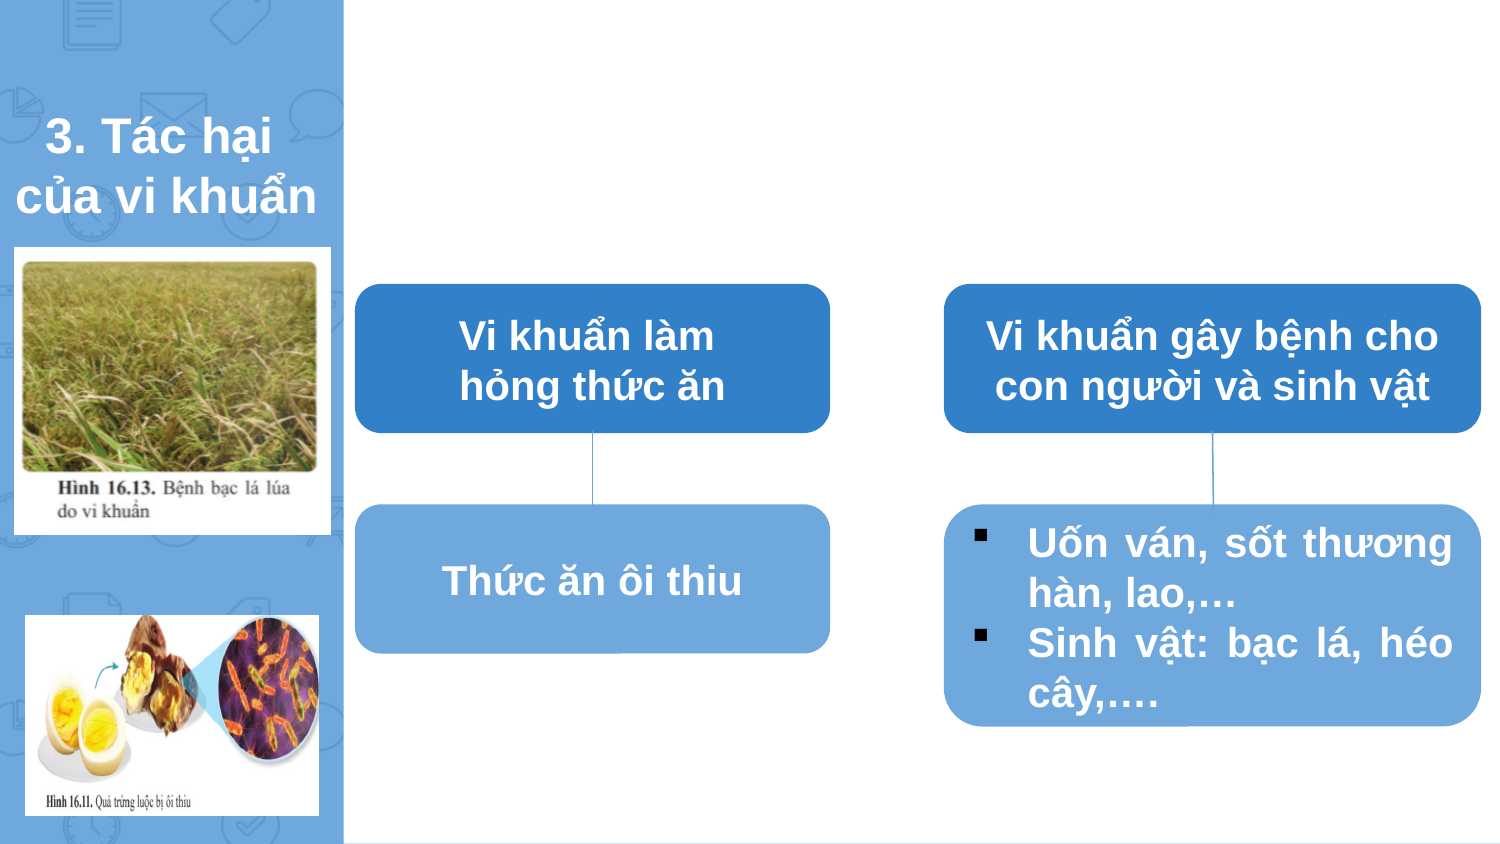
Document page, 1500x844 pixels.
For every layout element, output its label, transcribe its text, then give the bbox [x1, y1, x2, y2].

picture [25, 615, 320, 816]
text_box Vi khuẩn làm hỏng thức ăn [354, 283, 831, 434]
title 3. Tác hại của vi khuẩn [0, 88, 357, 229]
text_box Uốn ván, sốt thương hàn, lao,… Sinh vật: bạc lá, héo cây,…. [943, 504, 1482, 727]
picture [13, 247, 331, 535]
text_box Thức ăn ôi thiu [354, 504, 831, 654]
text_box Vi khuẩn gây bệnh cho con người và sinh vật [943, 283, 1482, 434]
